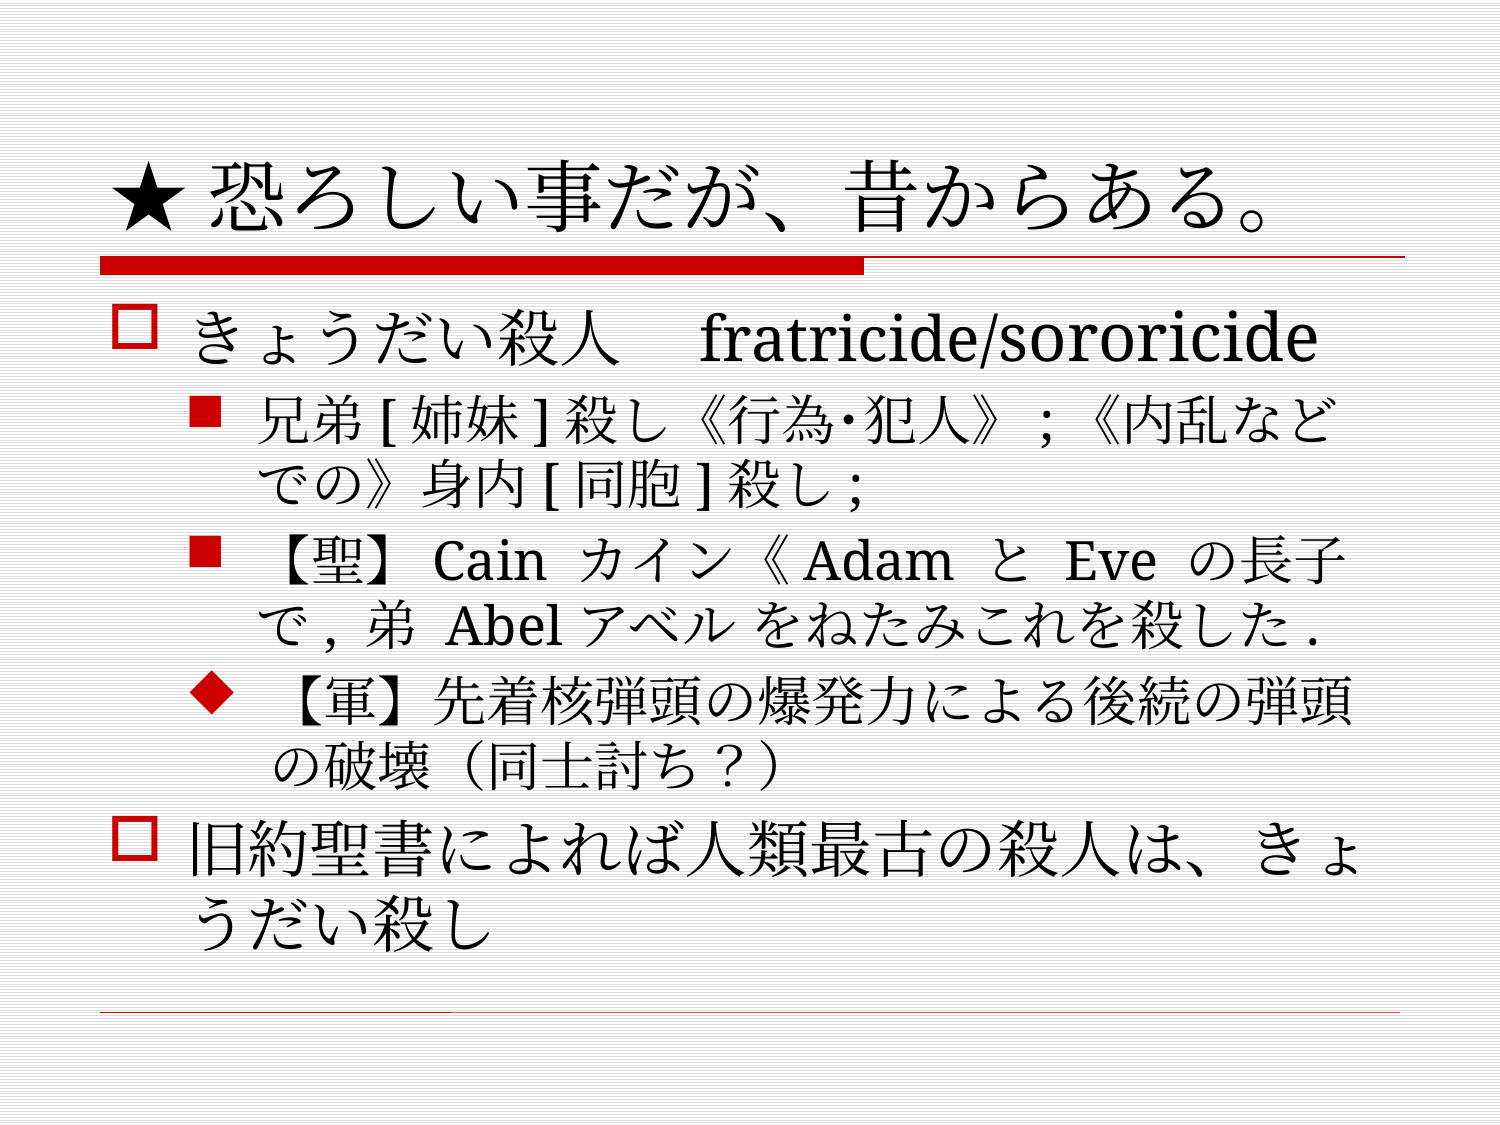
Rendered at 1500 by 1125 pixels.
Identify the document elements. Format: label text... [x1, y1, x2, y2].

list きょうだい殺人 fratricide/sororicide 兄弟[姉妹]殺し《行為･犯人》;《内乱などでの》身内[同胞]殺し; 【聖】Cain カイン《Adam と Eve の長子で, 弟 Abelアベル をねたみこれを殺した. 【軍】先着核弾頭の爆発力による後続の弾頭の破壊（同士討ち？） 旧約聖書によれば人類最古の殺人は、きょうだい殺し [92, 287, 1406, 988]
title ★恐ろしい事だが、昔からある。 [93, 49, 1407, 250]
